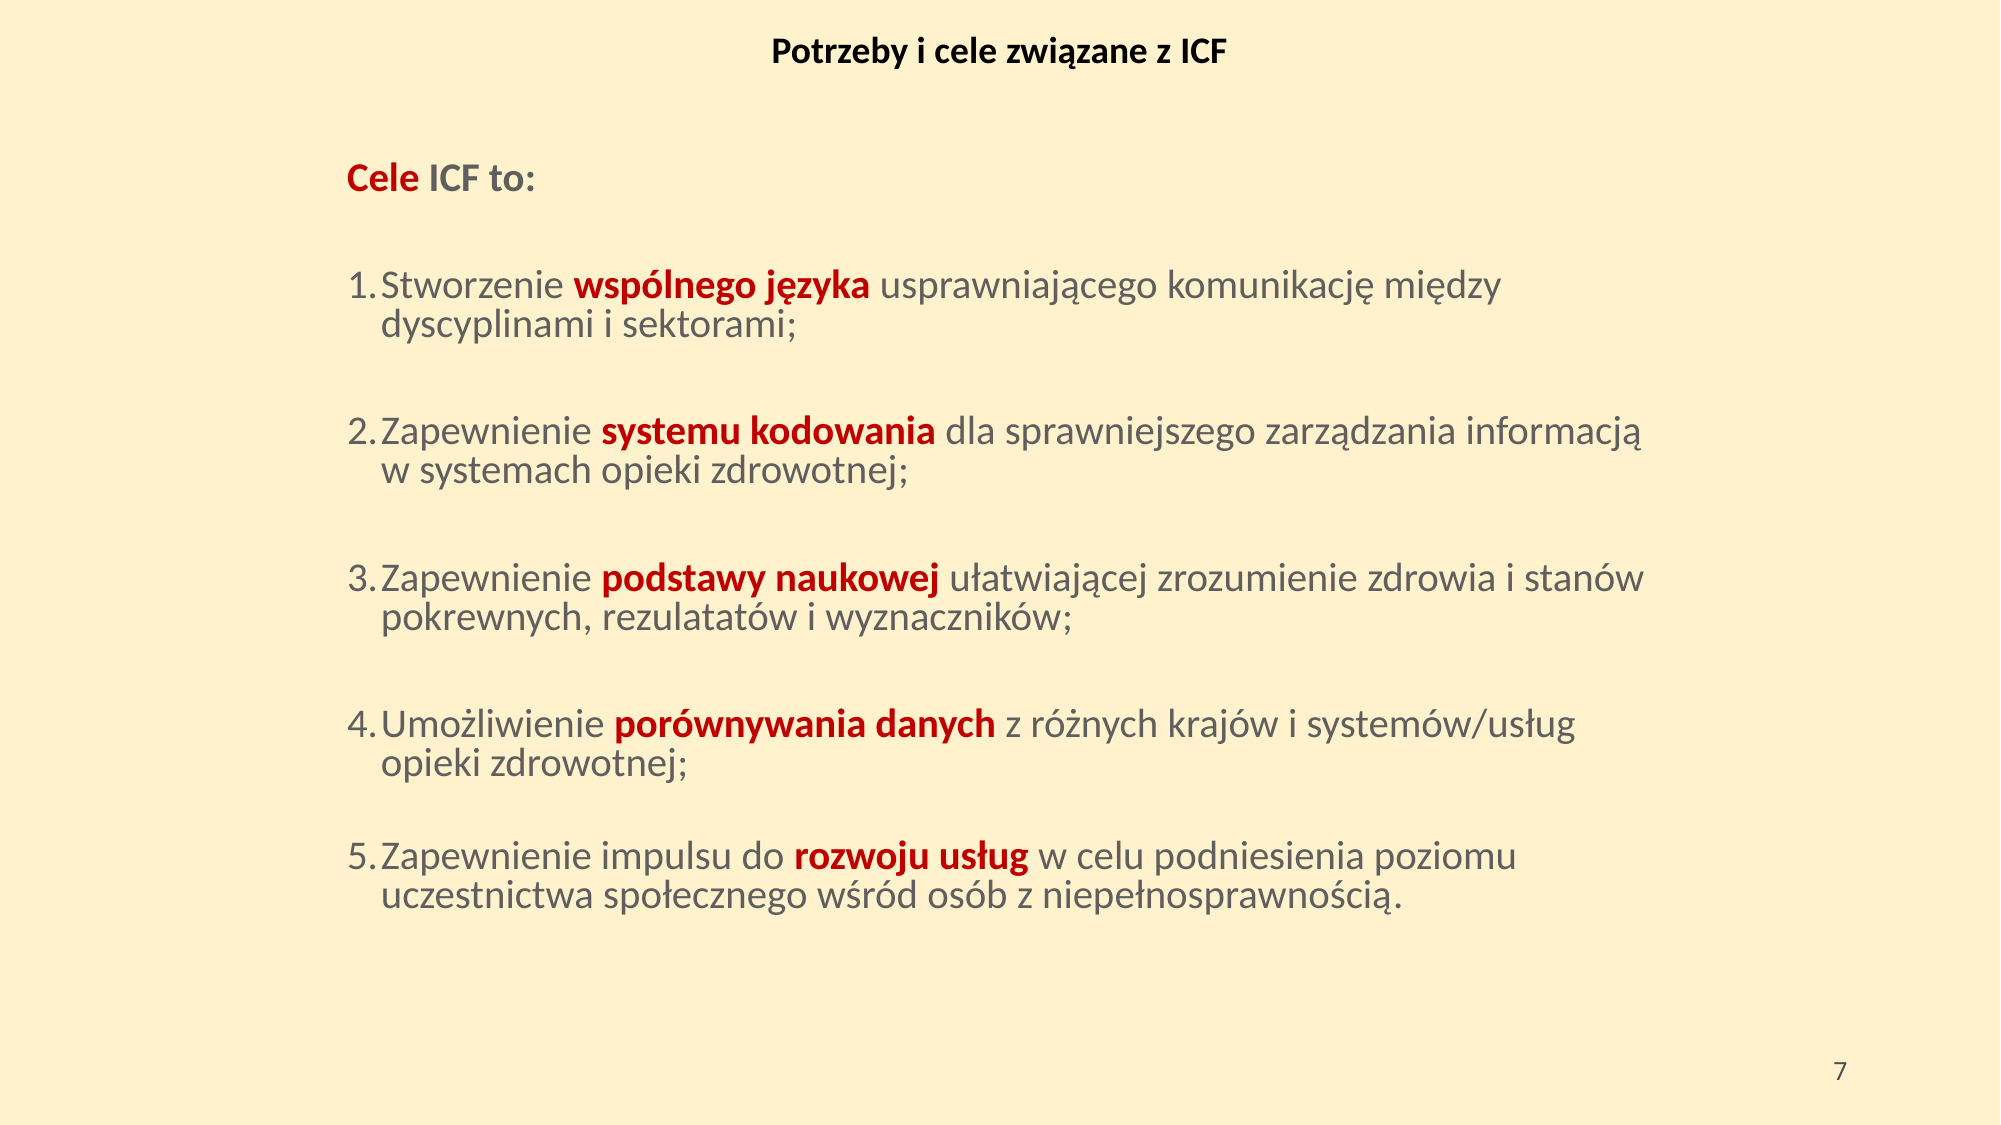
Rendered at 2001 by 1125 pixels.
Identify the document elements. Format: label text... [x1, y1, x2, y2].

text_box Potrzeby i cele związane z ICF [284, 19, 1715, 207]
slide_number 7 [1412, 1042, 1863, 1103]
list Cele ICF to: Stworzenie wspólnego języka usprawniającego komunikację między dyscyplinami i sektorami; Zapewnienie systemu kodowania dla sprawniejszego zarządzania informacją w systemach opieki zdrowotnej; Zapewnienie podstawy naukowej ułatwiającej zrozumienie zdrowia i stanów pokrewnych, rezulatatów i wyznaczników; Umożliwienie porównywania danych z różnych krajów i systemów/usług opieki zdrowotnej; Zapewnienie impulsu do rozwoju usług w celu podniesienia poziomu uczestnictwa społecznego wśród osób z niepełnosprawnością. [332, 207, 1667, 926]
